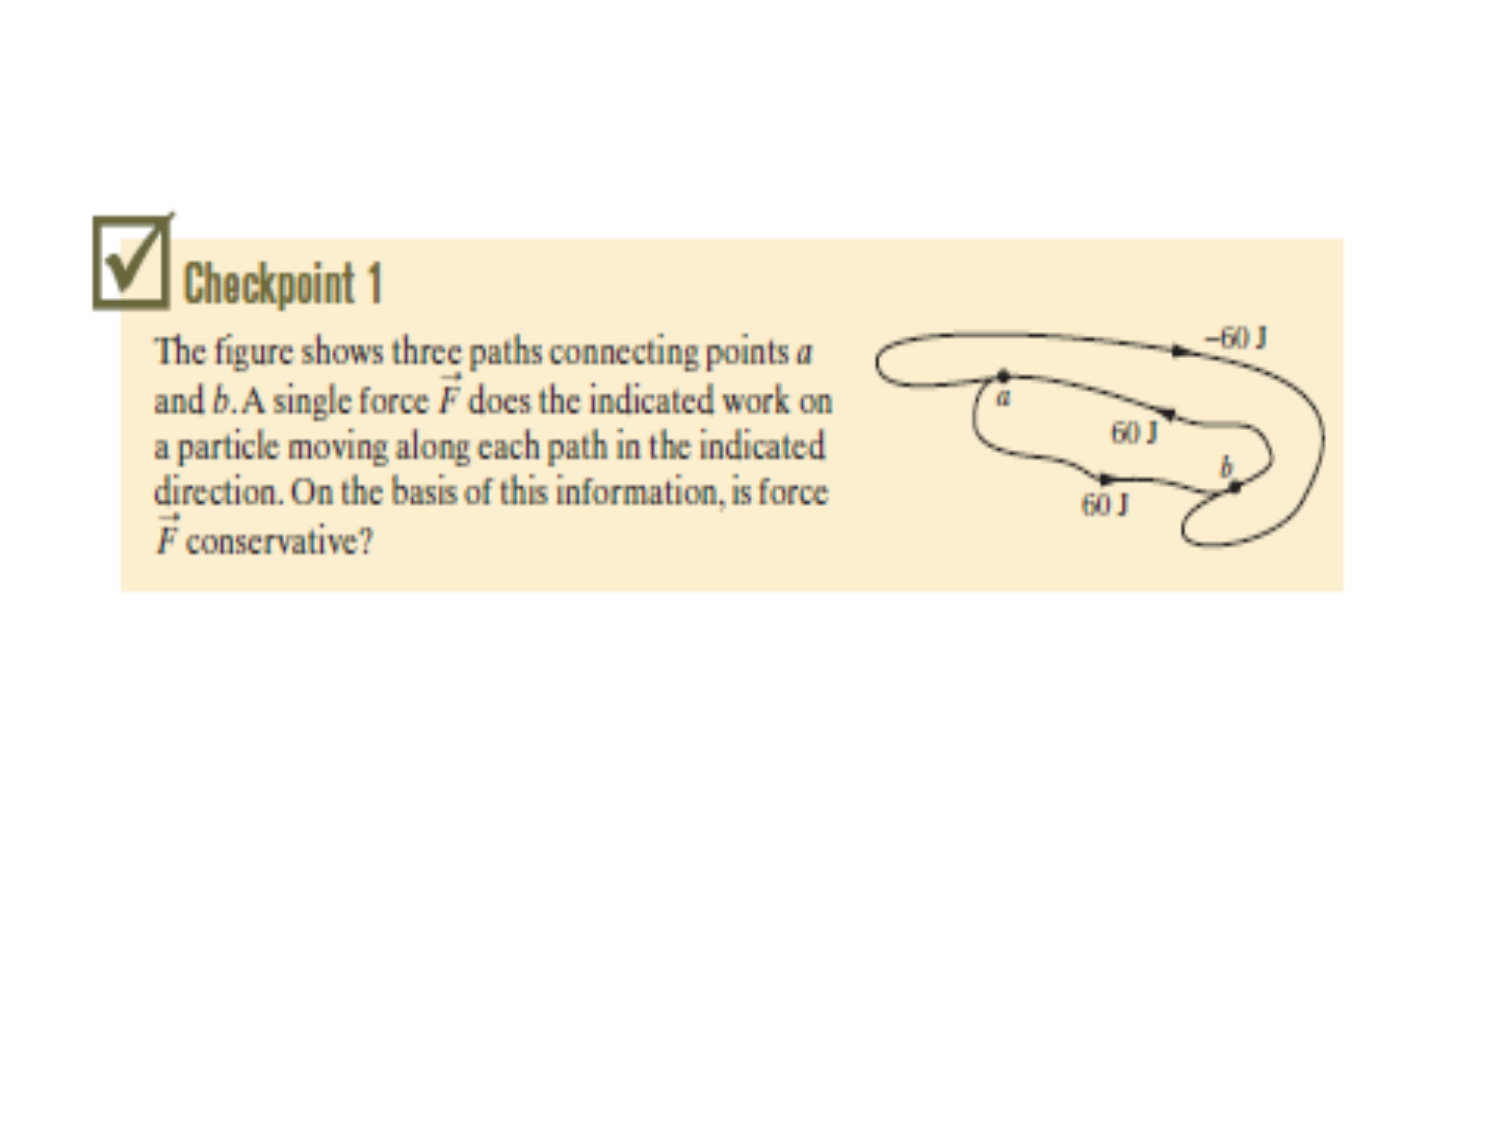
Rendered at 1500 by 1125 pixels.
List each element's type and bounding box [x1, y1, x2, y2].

picture [74, 187, 1401, 651]
